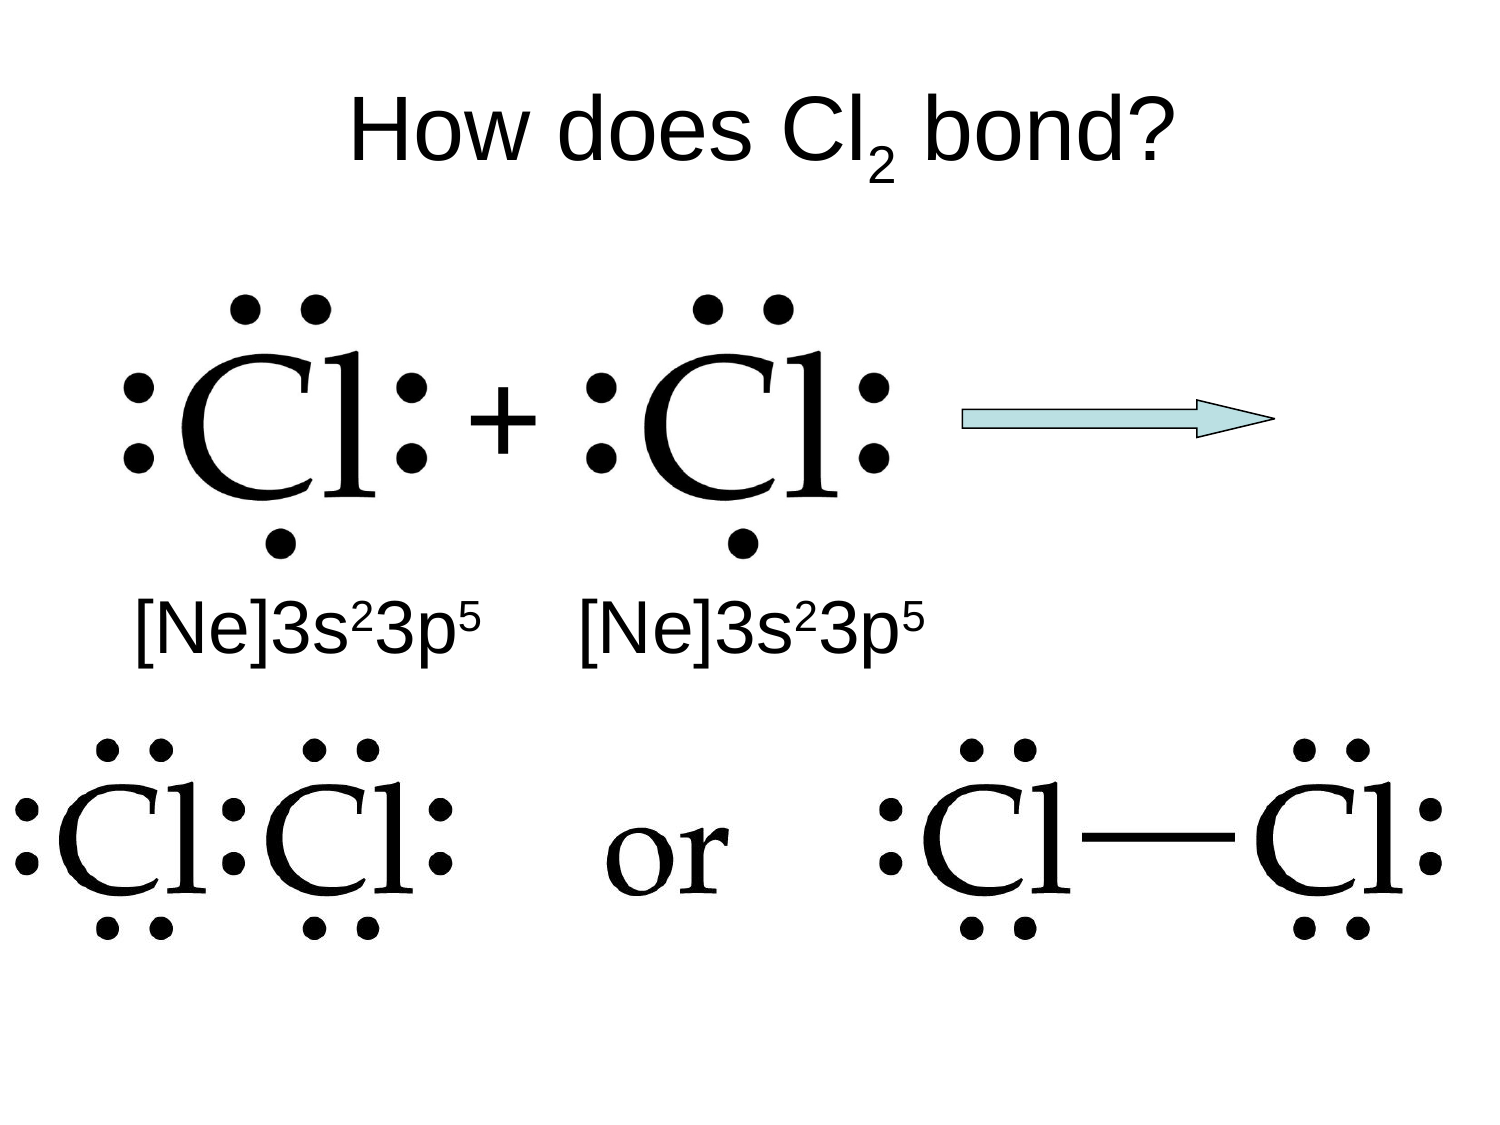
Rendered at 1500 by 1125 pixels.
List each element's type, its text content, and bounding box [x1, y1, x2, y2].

picture [99, 287, 438, 572]
picture [562, 287, 901, 572]
text_box [Ne]3s23p5 [562, 571, 950, 723]
title How does Cl2 bond? [124, 37, 1401, 226]
text_box [962, 399, 1275, 438]
text_box [Ne]3s23p5 [118, 571, 507, 723]
picture [0, 724, 1451, 958]
text_box + [450, 324, 557, 505]
